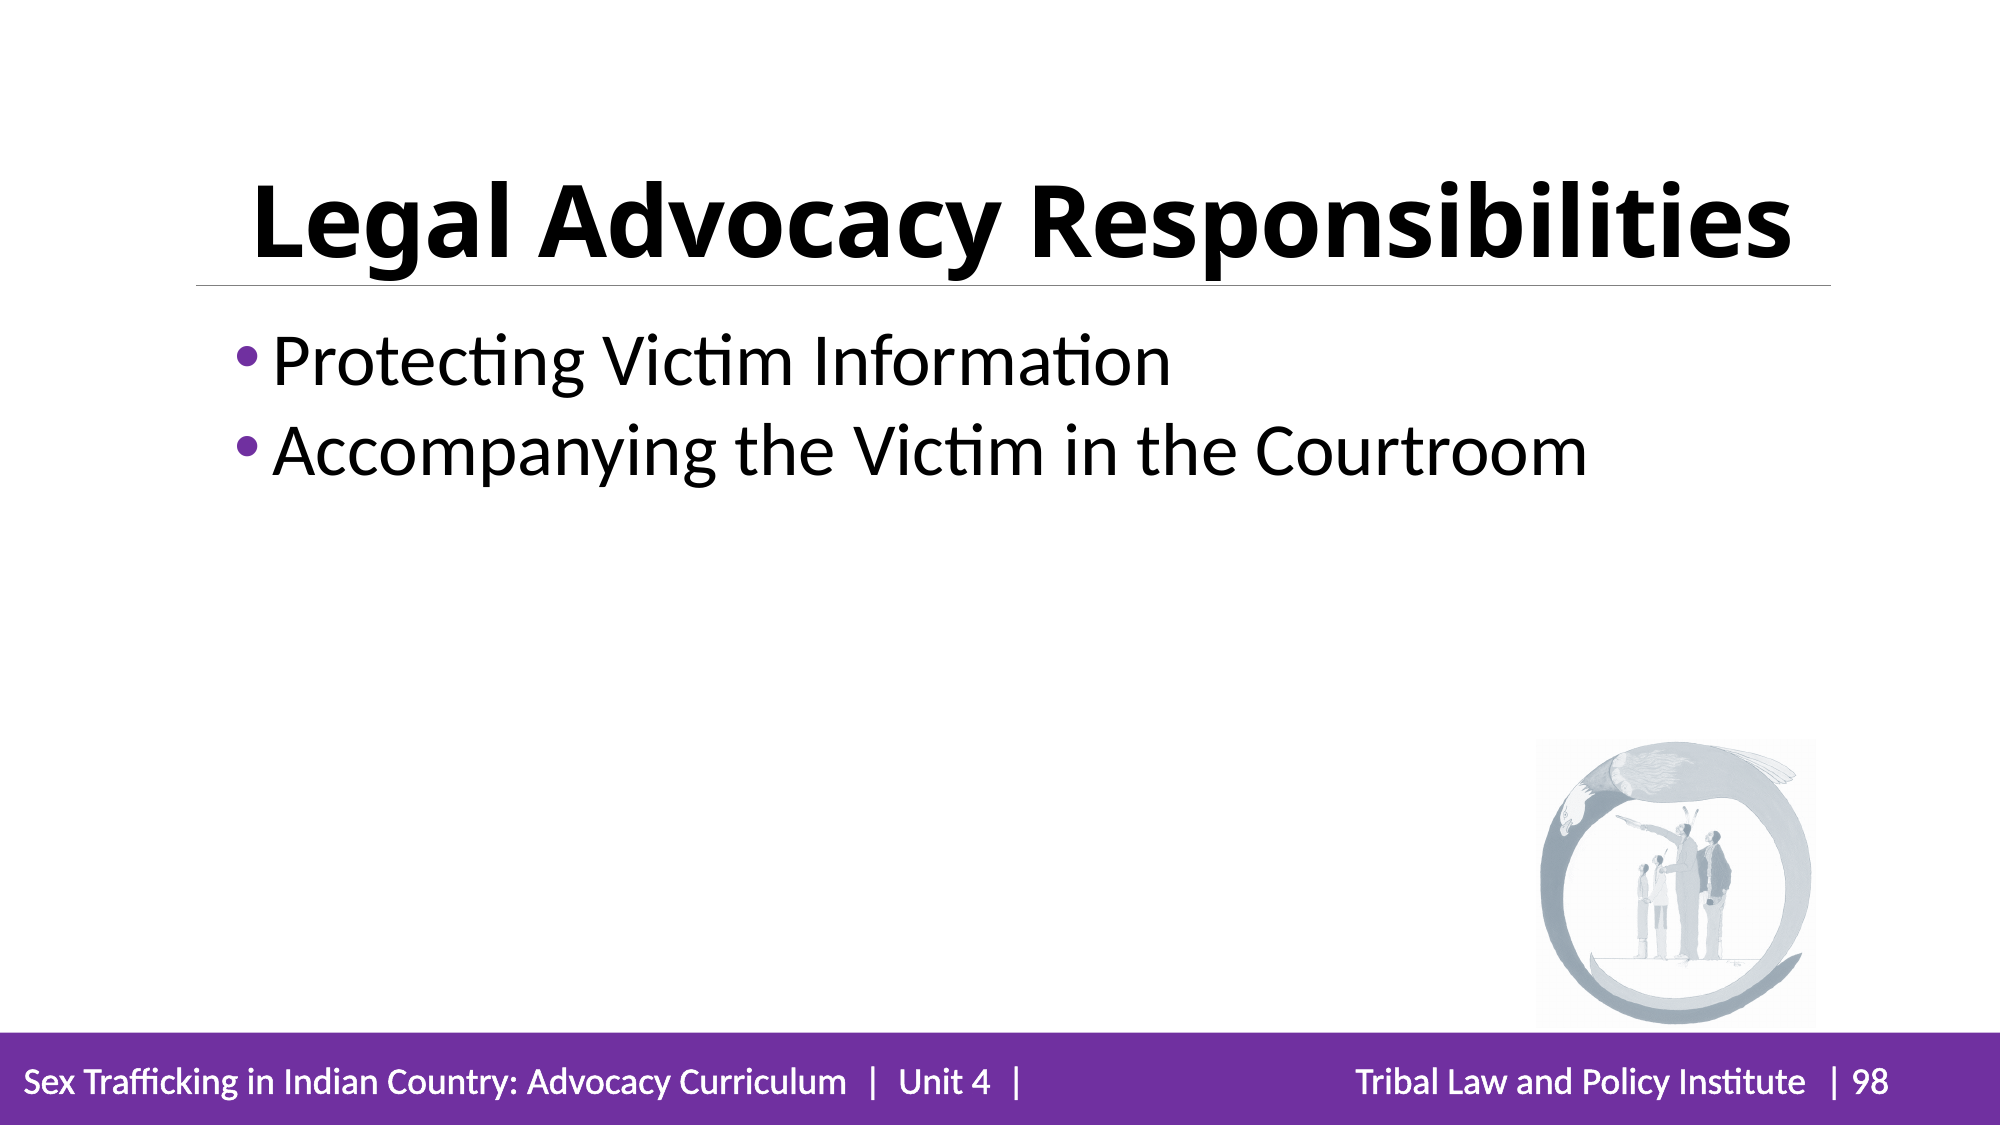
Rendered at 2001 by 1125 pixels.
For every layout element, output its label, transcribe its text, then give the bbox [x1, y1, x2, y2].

picture [1536, 738, 1816, 1029]
list Protecting Victim Information Accompanying the Victim in the Courtroom [196, 302, 1825, 978]
footer Sex Trafficking in Indian Country: Advocacy Curriculum | Unit 4 | Tribal Law and Policy Institute | 98 [0, 1032, 2000, 1125]
title Legal Advocacy Responsibilities [147, 47, 1897, 285]
